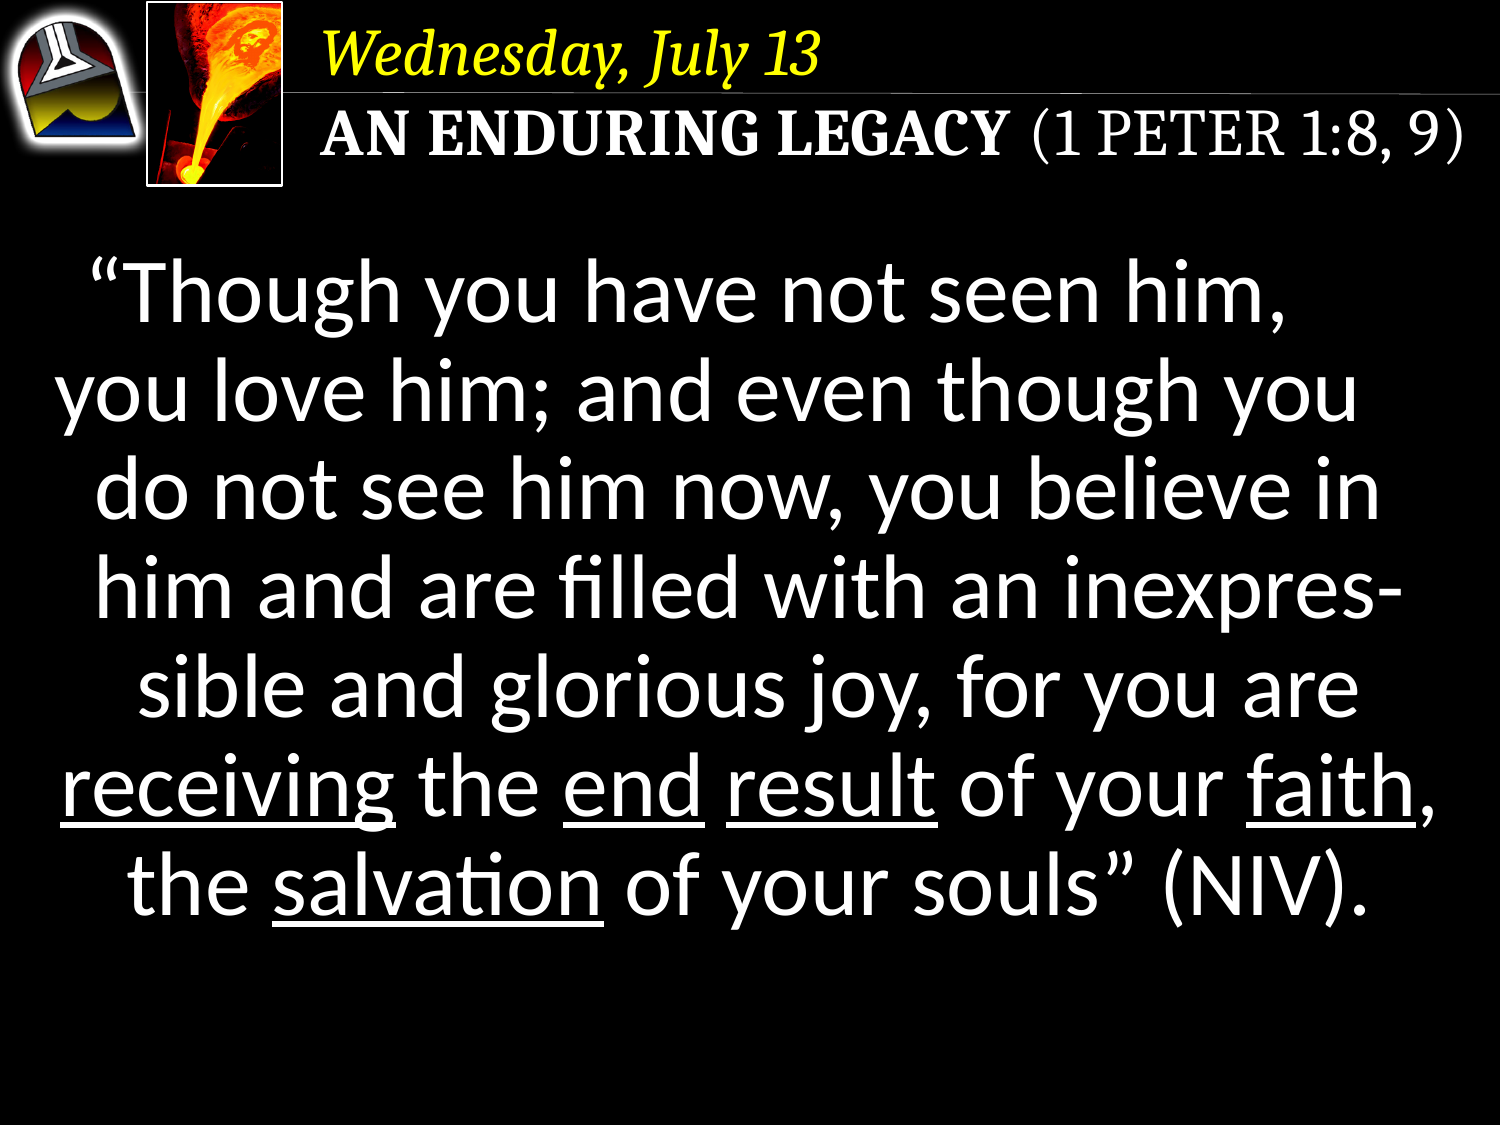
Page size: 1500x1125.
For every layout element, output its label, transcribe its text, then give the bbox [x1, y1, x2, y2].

text_box Wednesday, July 13 An Enduring Legacy (1 Peter 1:8, 9) [288, 1, 1491, 176]
text_box “Though you have not seen him, you love him; and even though you do not see him now, you believe in him and are filled with an inexpres-sible and glorious joy, for you are receiving the end result of your faith, the salvation of your souls” (NIV). [0, 235, 1500, 943]
picture [148, 3, 281, 184]
picture [0, 0, 157, 159]
